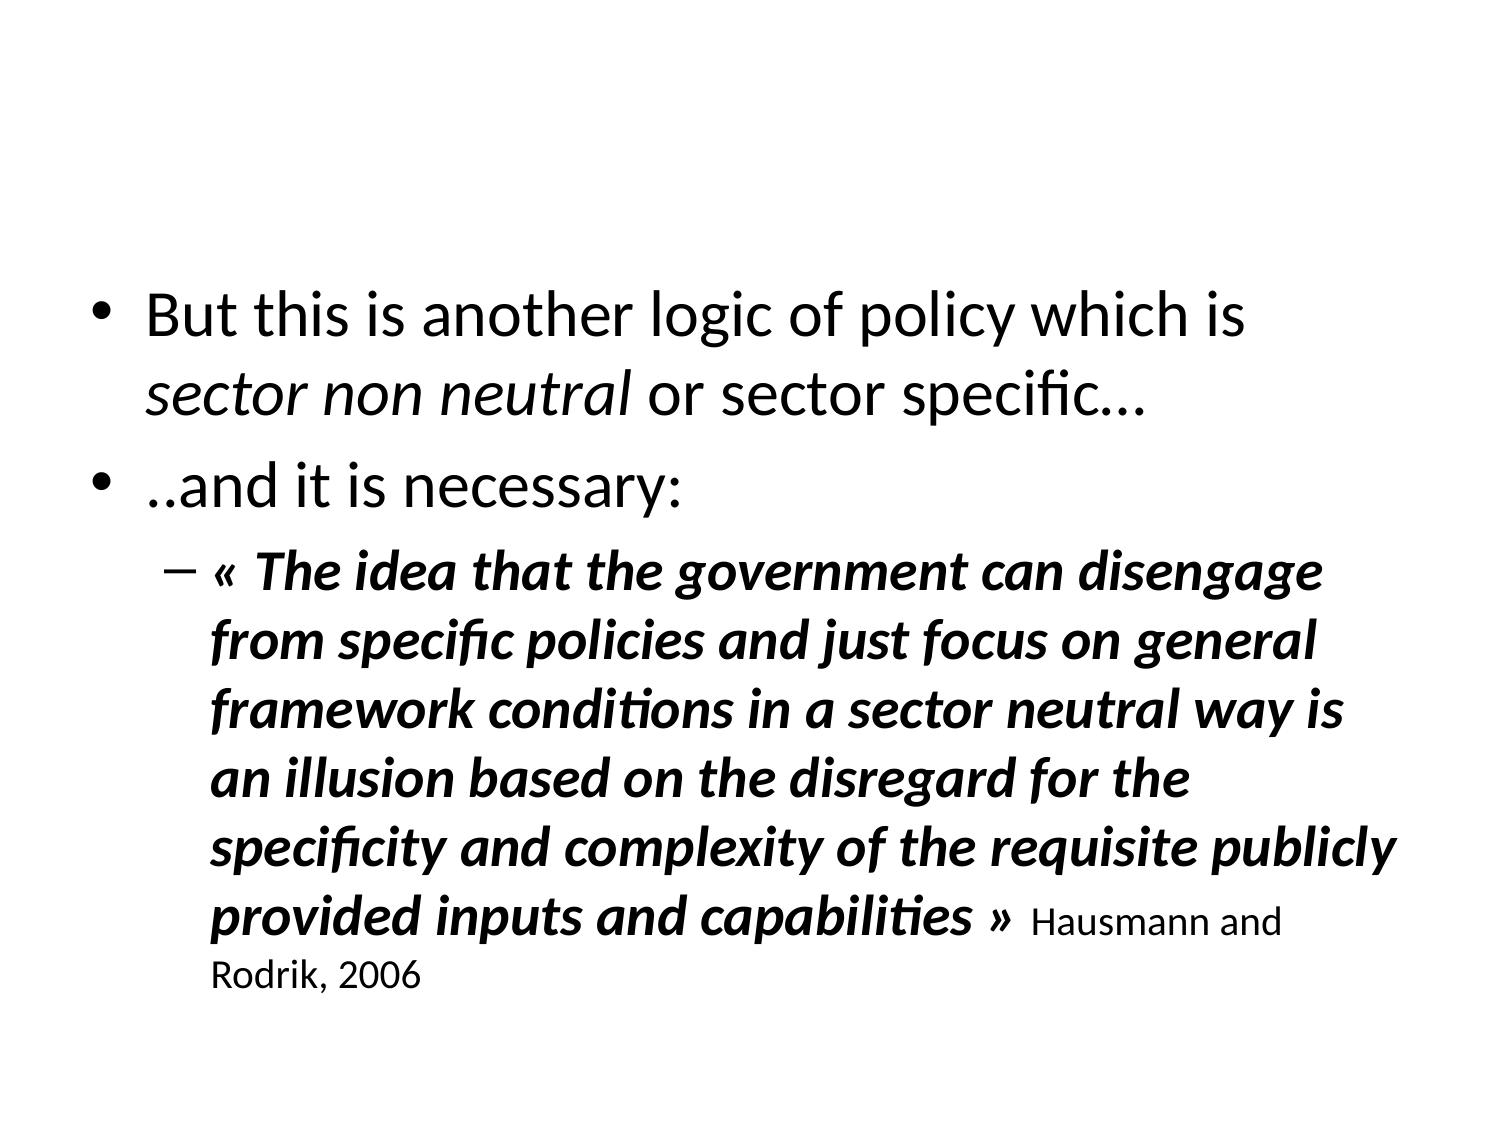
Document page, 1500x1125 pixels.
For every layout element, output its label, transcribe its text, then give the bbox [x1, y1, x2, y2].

list But this is another logic of policy which is sector non neutral or sector specific… ..and it is necessary: « The idea that the government can disengage from specific policies and just focus on general framework conditions in a sector neutral way is an illusion based on the disregard for the specificity and complexity of the requisite publicly provided inputs and capabilities » Hausmann and Rodrik, 2006 [75, 262, 1425, 1005]
